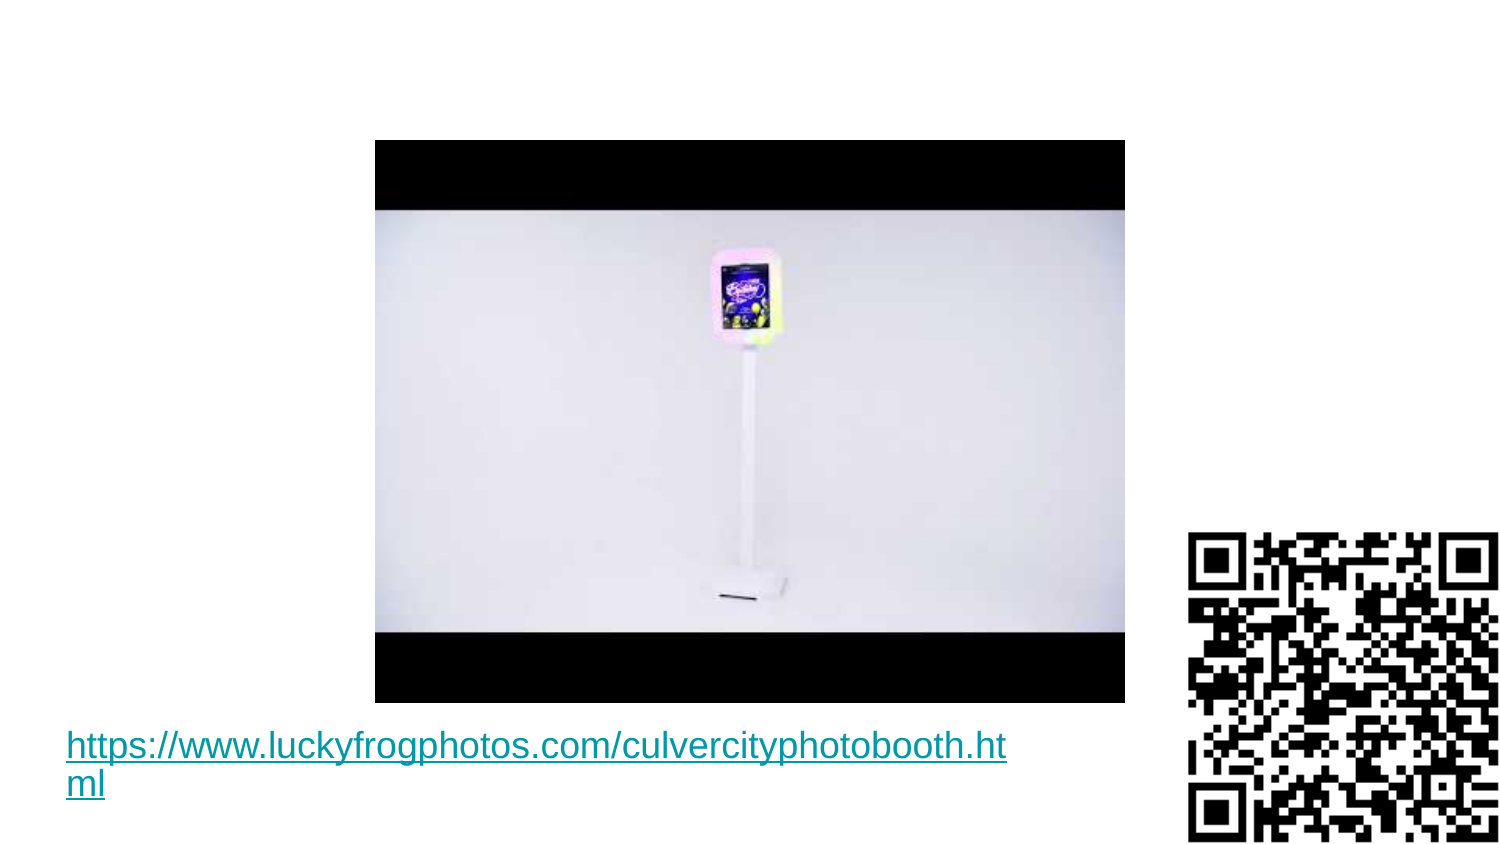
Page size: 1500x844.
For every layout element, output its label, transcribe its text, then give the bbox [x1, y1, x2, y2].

list https://www.luckyfrogphotos.com/culvercityphotobooth.html [51, 694, 1036, 794]
picture [374, 140, 1126, 704]
picture [1187, 530, 1500, 844]
